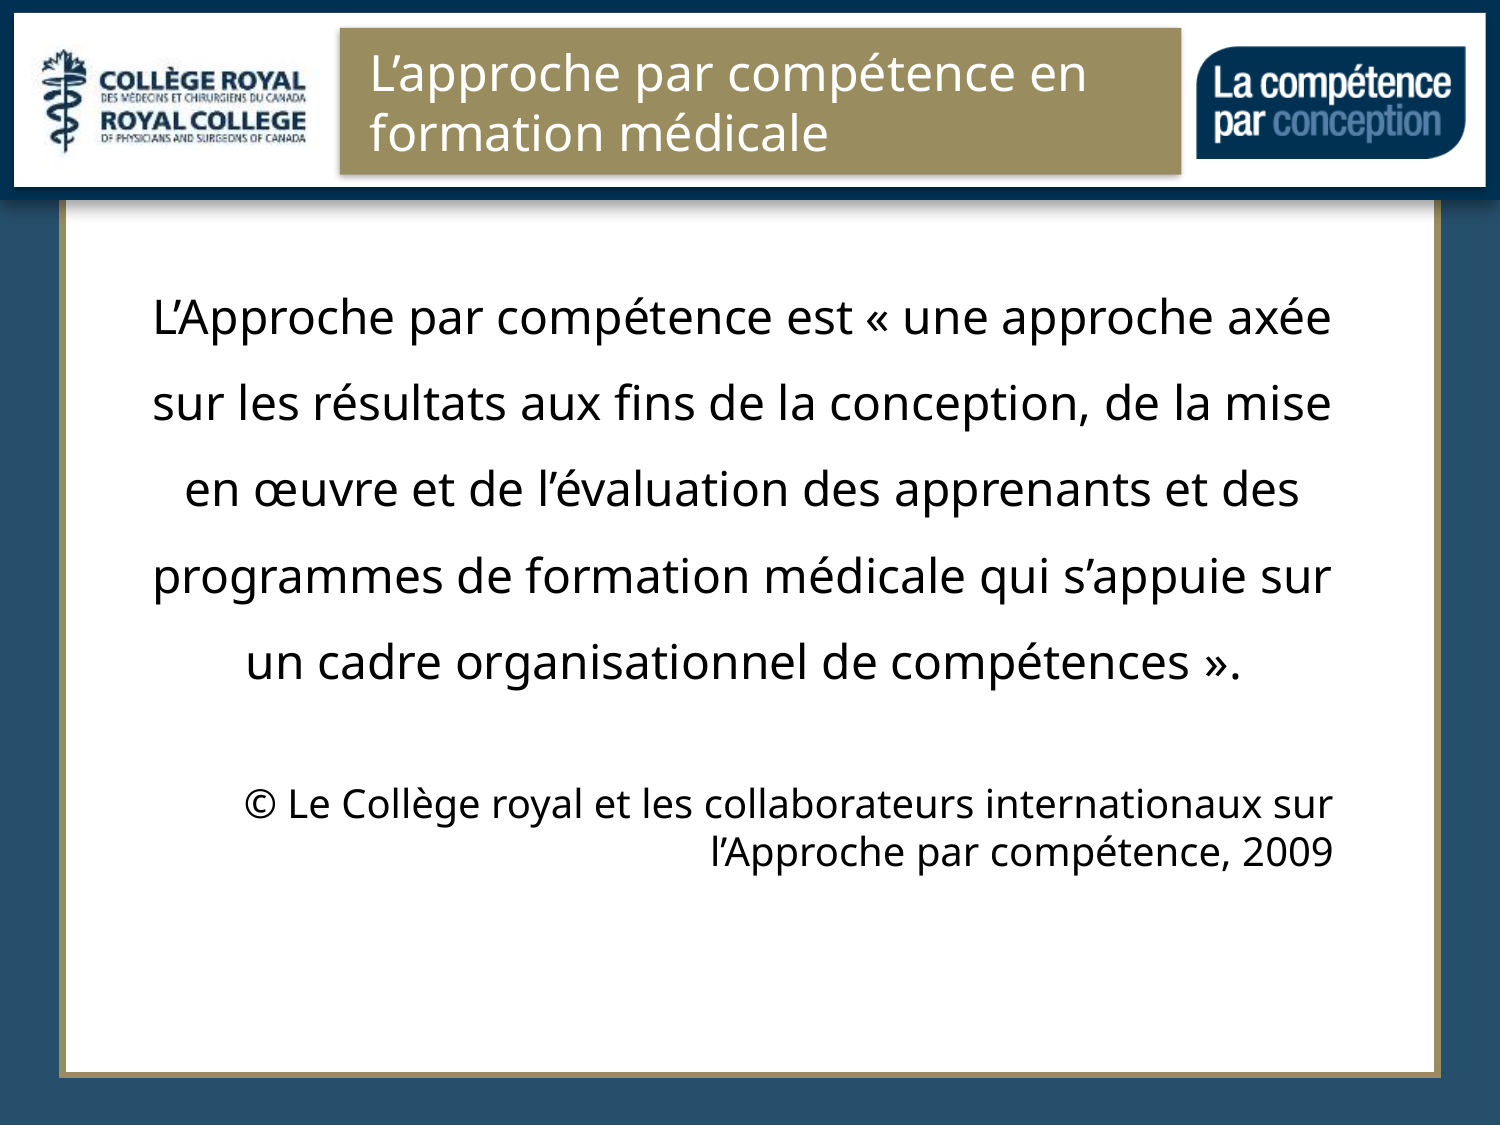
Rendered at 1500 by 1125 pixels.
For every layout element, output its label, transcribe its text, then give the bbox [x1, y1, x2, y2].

list L’Approche par compétence est « une approche axée sur les résultats aux fins de la conception, de la mise en œuvre et de l’évaluation des apprenants et des programmes de formation médicale qui s’appuie sur un cadre organisationnel de compétences ». © Le Collège royal et les collaborateurs internationaux sur l’Approche par compétence, 2009 [137, 249, 1350, 975]
picture [1196, 39, 1467, 164]
title L’approche par compétence en formation médicale [355, 32, 1168, 171]
picture [19, 20, 329, 180]
